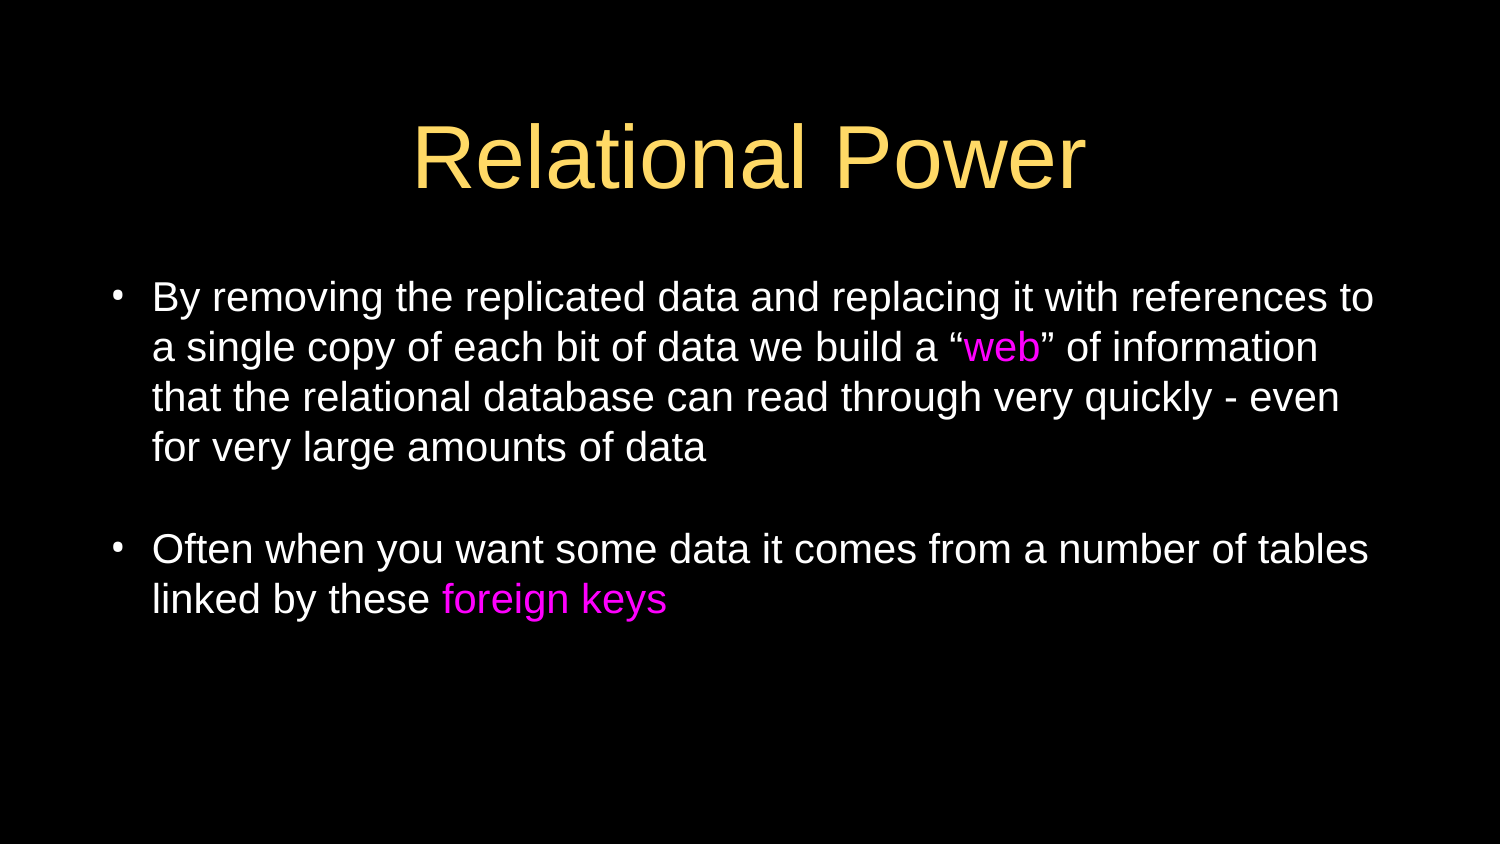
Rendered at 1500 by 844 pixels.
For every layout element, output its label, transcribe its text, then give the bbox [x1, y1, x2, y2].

list By removing the replicated data and replacing it with references to a single copy of each bit of data we build a “web” of information that the relational database can read through very quickly - even for very large amounts of data Often when you want some data it comes from a number of tables linked by these foreign keys [106, 265, 1393, 767]
title Relational Power [106, 71, 1393, 235]
